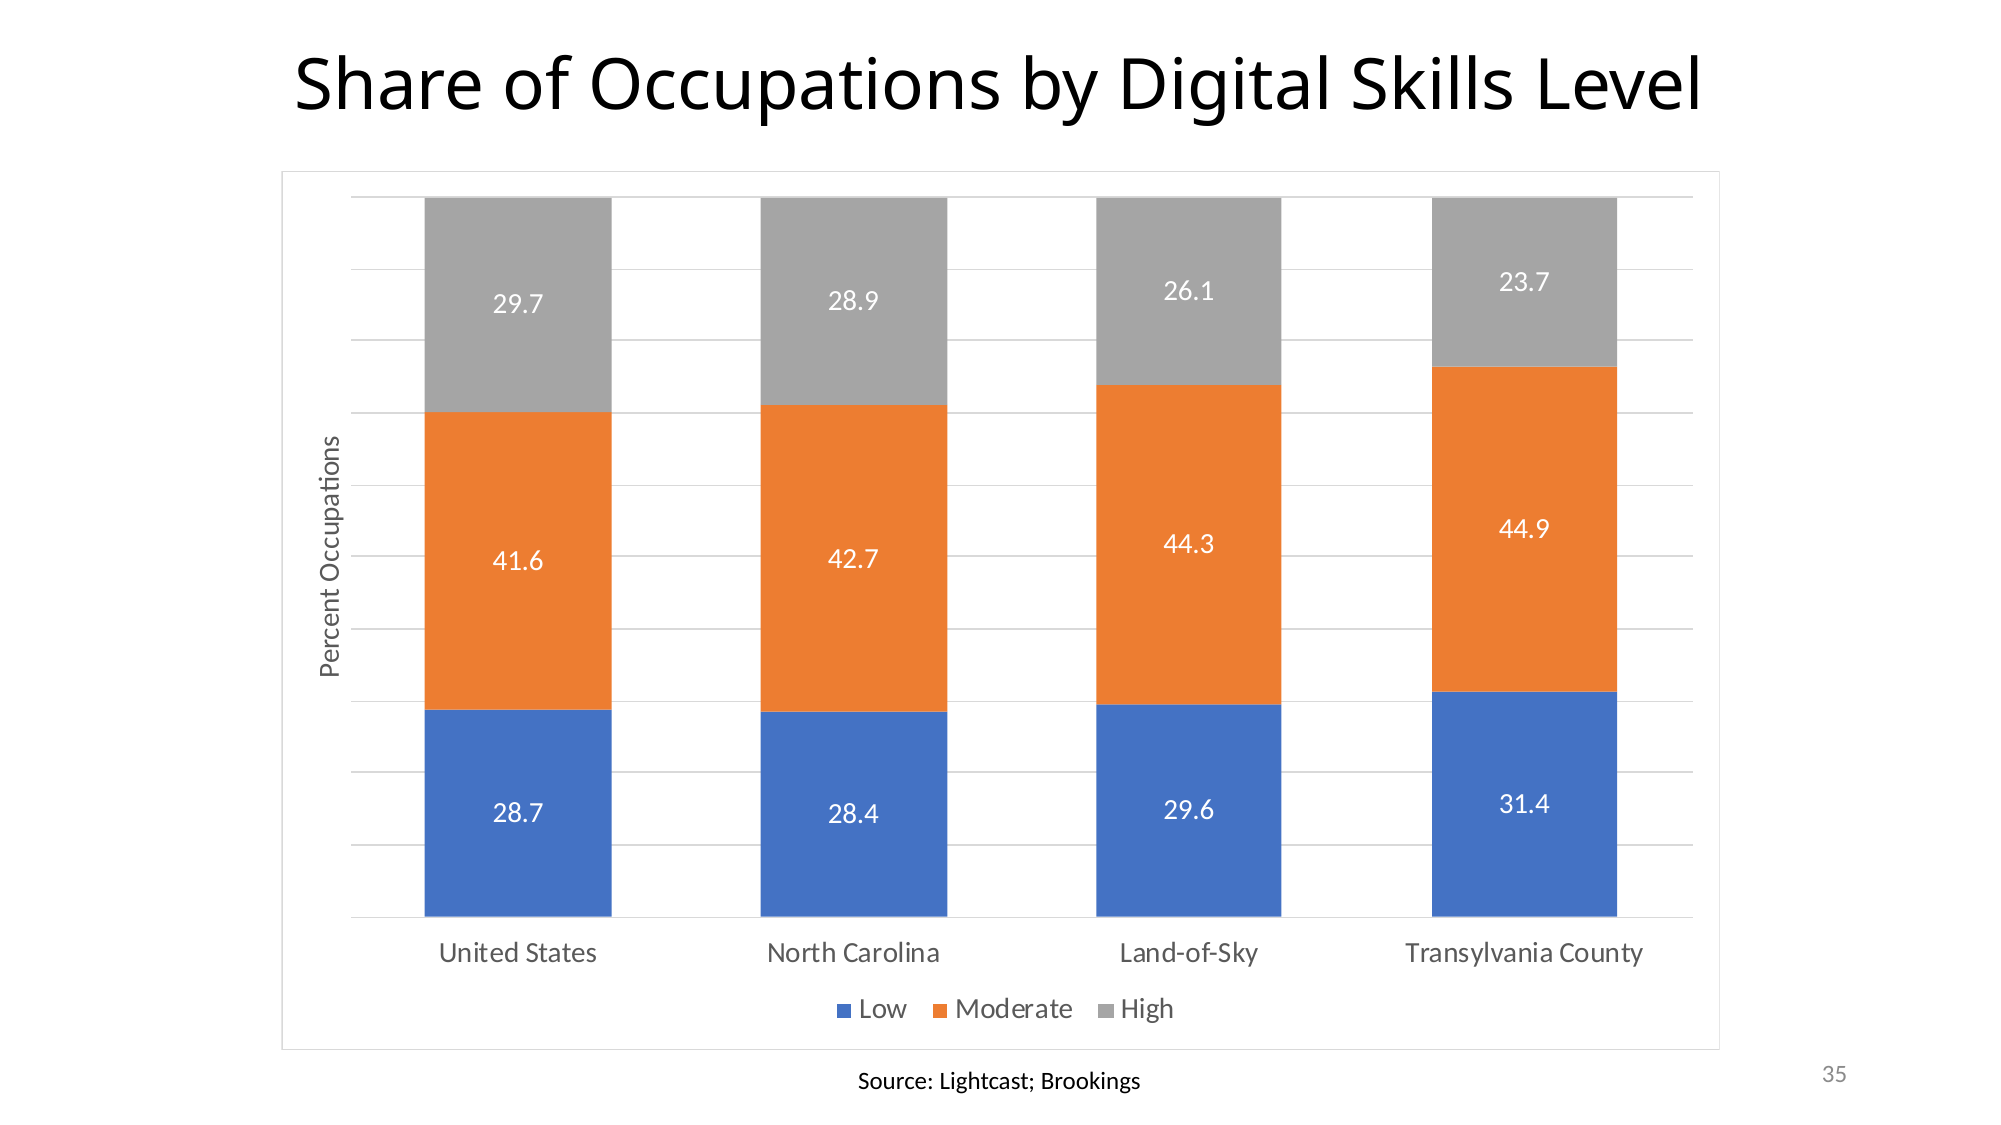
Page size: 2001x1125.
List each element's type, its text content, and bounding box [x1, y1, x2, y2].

picture [280, 169, 1720, 1050]
title Share of Occupations by Digital Skills Level [24, 5, 1975, 169]
text_box Source: Lightcast; Brookings [843, 1057, 1157, 1102]
slide_number 35 [1412, 1042, 1863, 1103]
